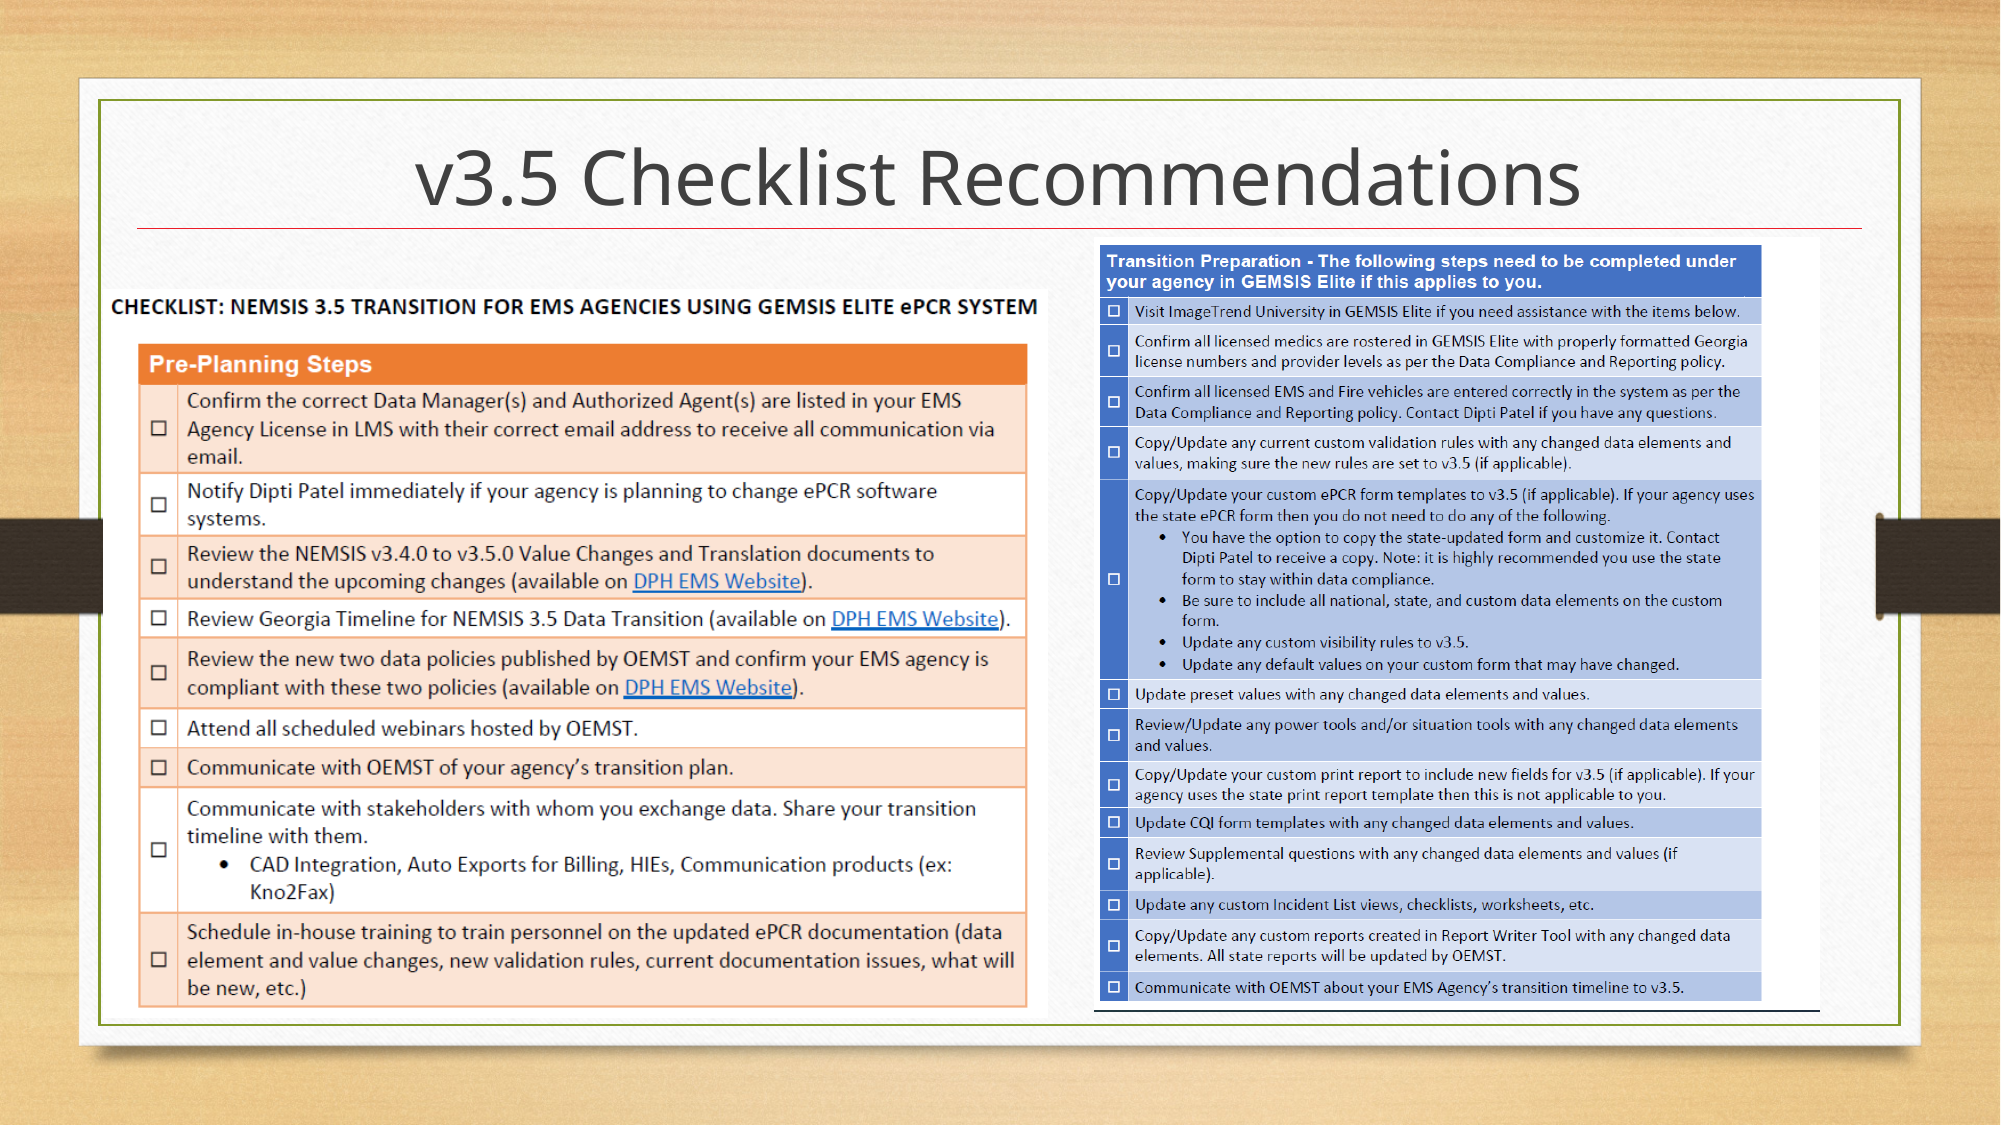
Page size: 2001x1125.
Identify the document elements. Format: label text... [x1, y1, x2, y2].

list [102, 289, 1049, 1018]
picture [0, 0, 2001, 1125]
title v3.5 Checklist Recommendations [137, 122, 1863, 229]
